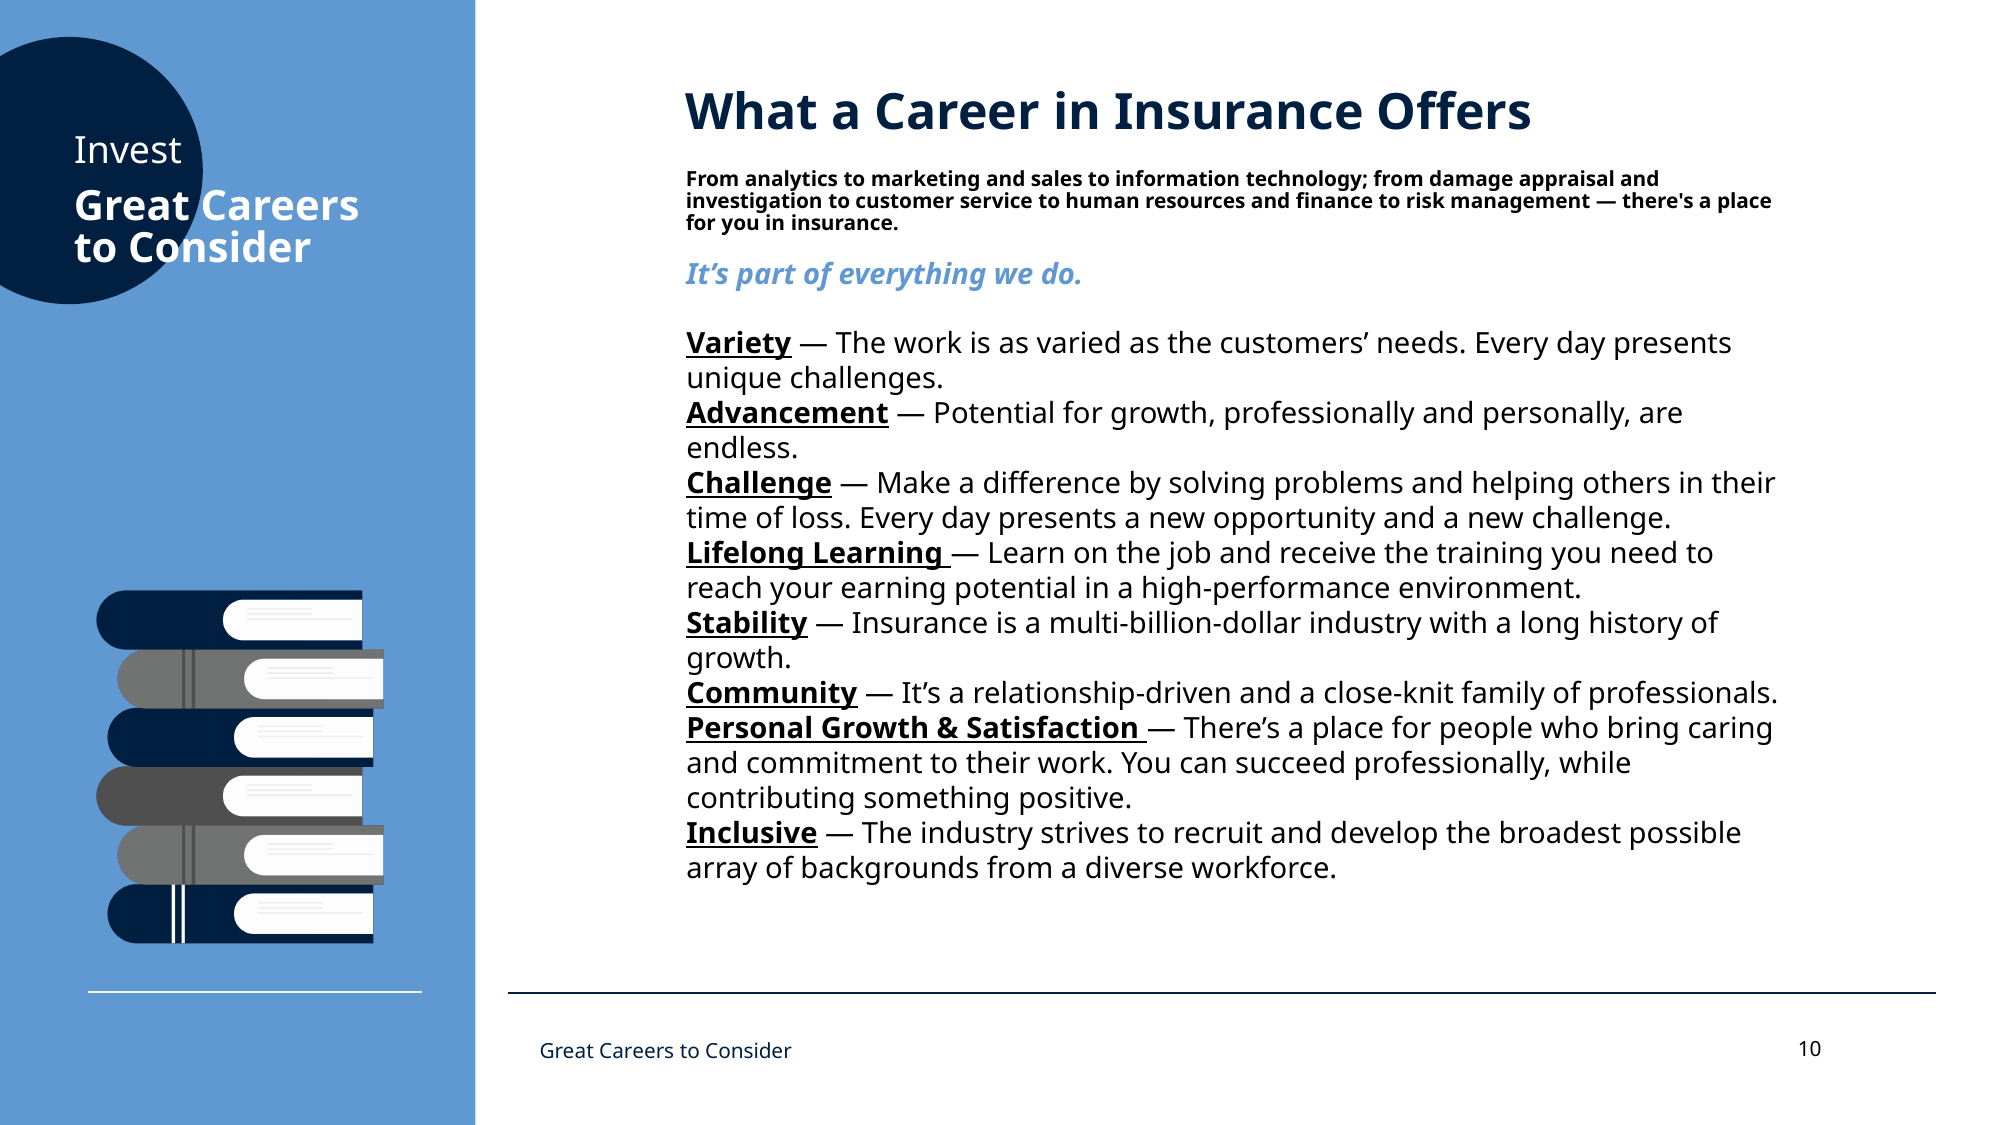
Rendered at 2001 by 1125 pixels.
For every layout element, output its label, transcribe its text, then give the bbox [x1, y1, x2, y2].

picture [0, 483, 524, 1050]
title From analytics to marketing and sales to information technology; from damage appraisal and investigation to customer service to human resources and finance to risk management — there's a place for you in insurance. [670, 160, 1798, 243]
list It’s part of everything we do. Variety — The work is as varied as the customers’ needs. Every day presents unique challenges. Advancement — Potential for growth, professionally and personally, are endless. Challenge — Make a difference by solving problems and helping others in their time of loss. Every day presents a new opportunity and a new challenge. Lifelong Learning — Learn on the job and receive the training you need to reach your earning potential in a high-performance environment. Stability — Insurance is a multi-billion-dollar industry with a long history of growth. Community — It’s a relationship-driven and a close-knit family of professionals. Personal Growth & Satisfaction — There’s a place for people who bring caring and commitment to their work. You can succeed professionally, while contributing something positive. Inclusive — The industry strives to recruit and develop the broadest possible array of backgrounds from a diverse workforce. [671, 247, 1798, 980]
list Invest [59, 109, 424, 181]
slide_number 10 [1782, 1019, 1937, 1080]
list Great Careers to Consider [58, 179, 423, 315]
list Great Careers to Consider [524, 1021, 1000, 1082]
list What a Career in Insurance Offers [670, 20, 1798, 149]
